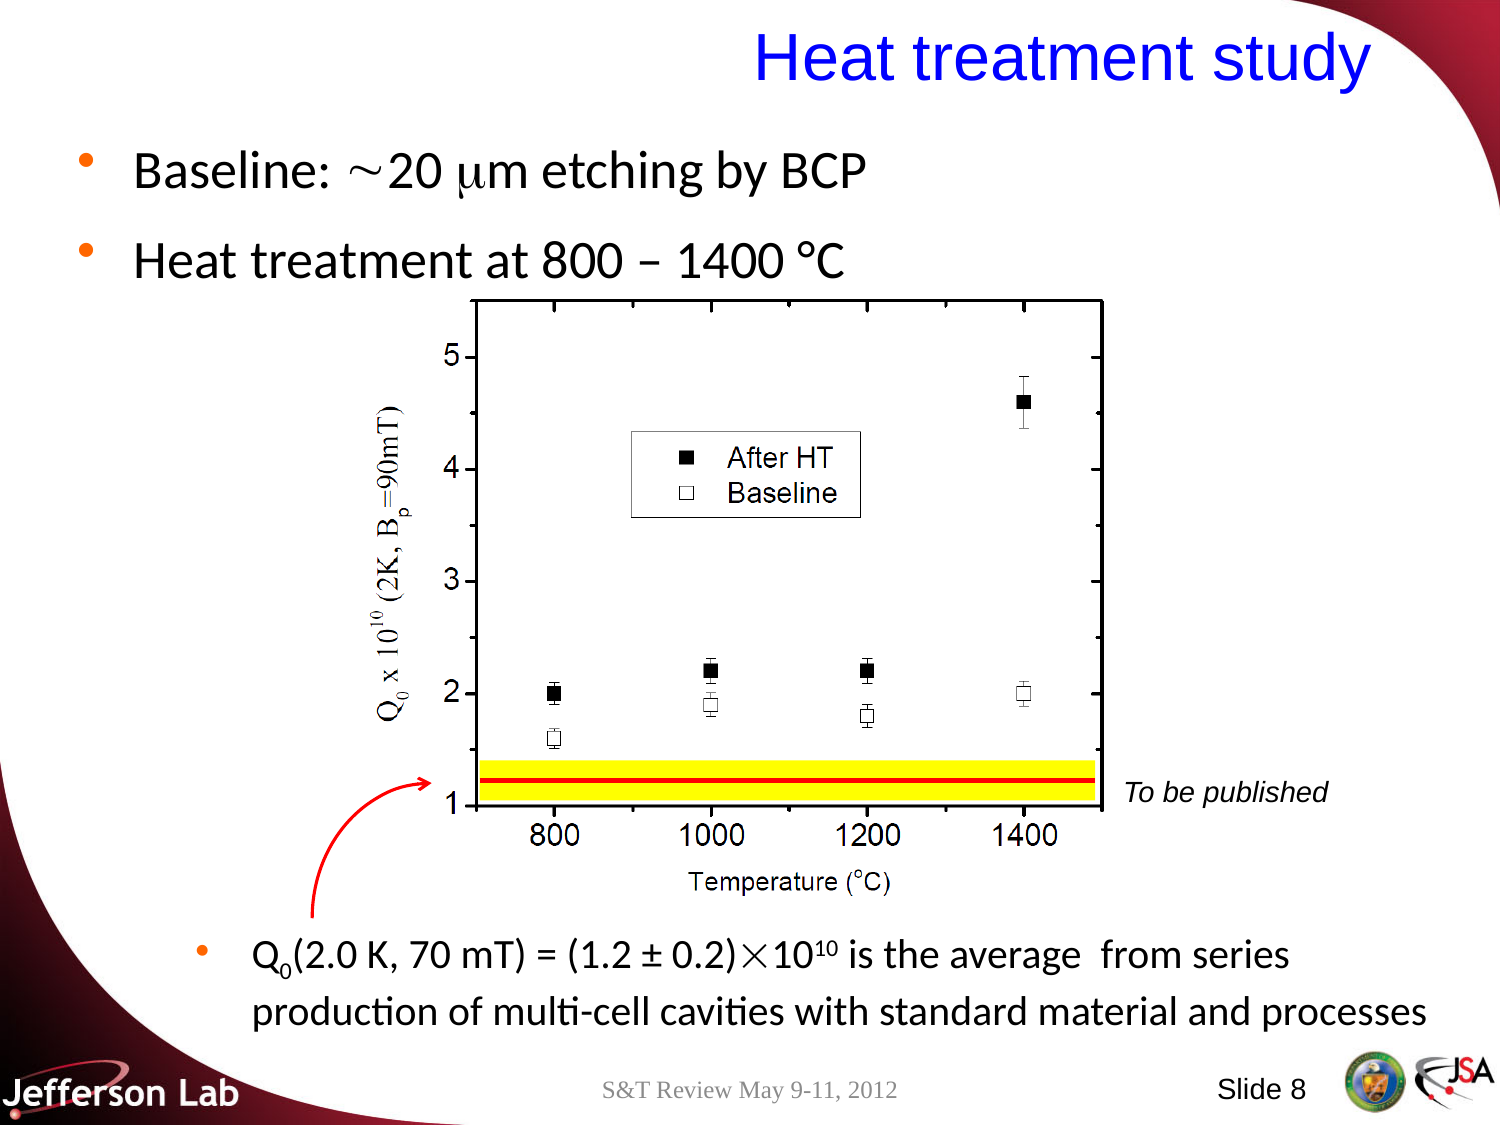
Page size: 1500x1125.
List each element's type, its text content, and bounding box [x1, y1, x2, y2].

text_box Q0(2.0 K, 70 mT) = (1.2 ± 0.2)1010 is the average from series production of multi-cell cavities with standard material and processes [180, 919, 1500, 1037]
text_box [312, 817, 432, 919]
slide_number Slide 8 [971, 1057, 1322, 1118]
picture [0, 0, 1500, 1125]
title Heat treatment study [112, 0, 1388, 109]
footer S&T Review May 9-11, 2012 [512, 1058, 988, 1119]
list Baseline: 20 mm etching by BCP Heat treatment at 800 – 1400 °C [62, 126, 1471, 304]
text_box To be published [1140, 765, 1388, 816]
